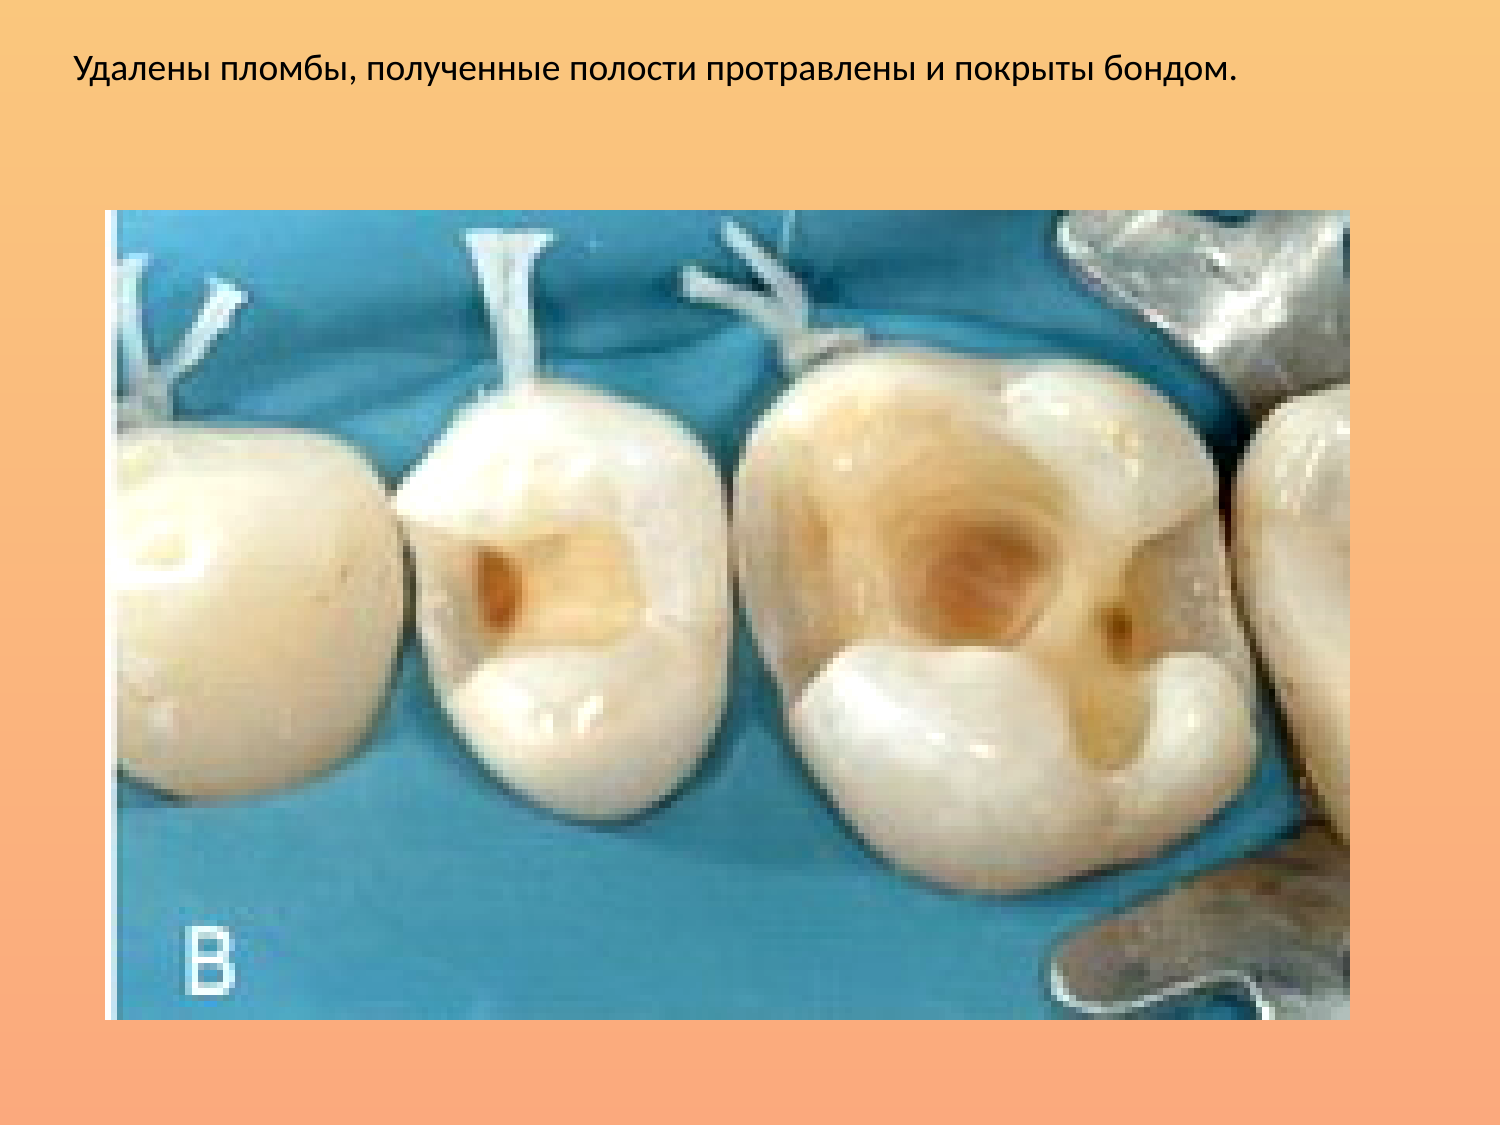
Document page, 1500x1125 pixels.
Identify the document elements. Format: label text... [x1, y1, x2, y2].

picture [105, 210, 1350, 1020]
text_box Удалены пломбы, полученные полости протравлены и покрыты бондом. [58, 35, 1289, 140]
